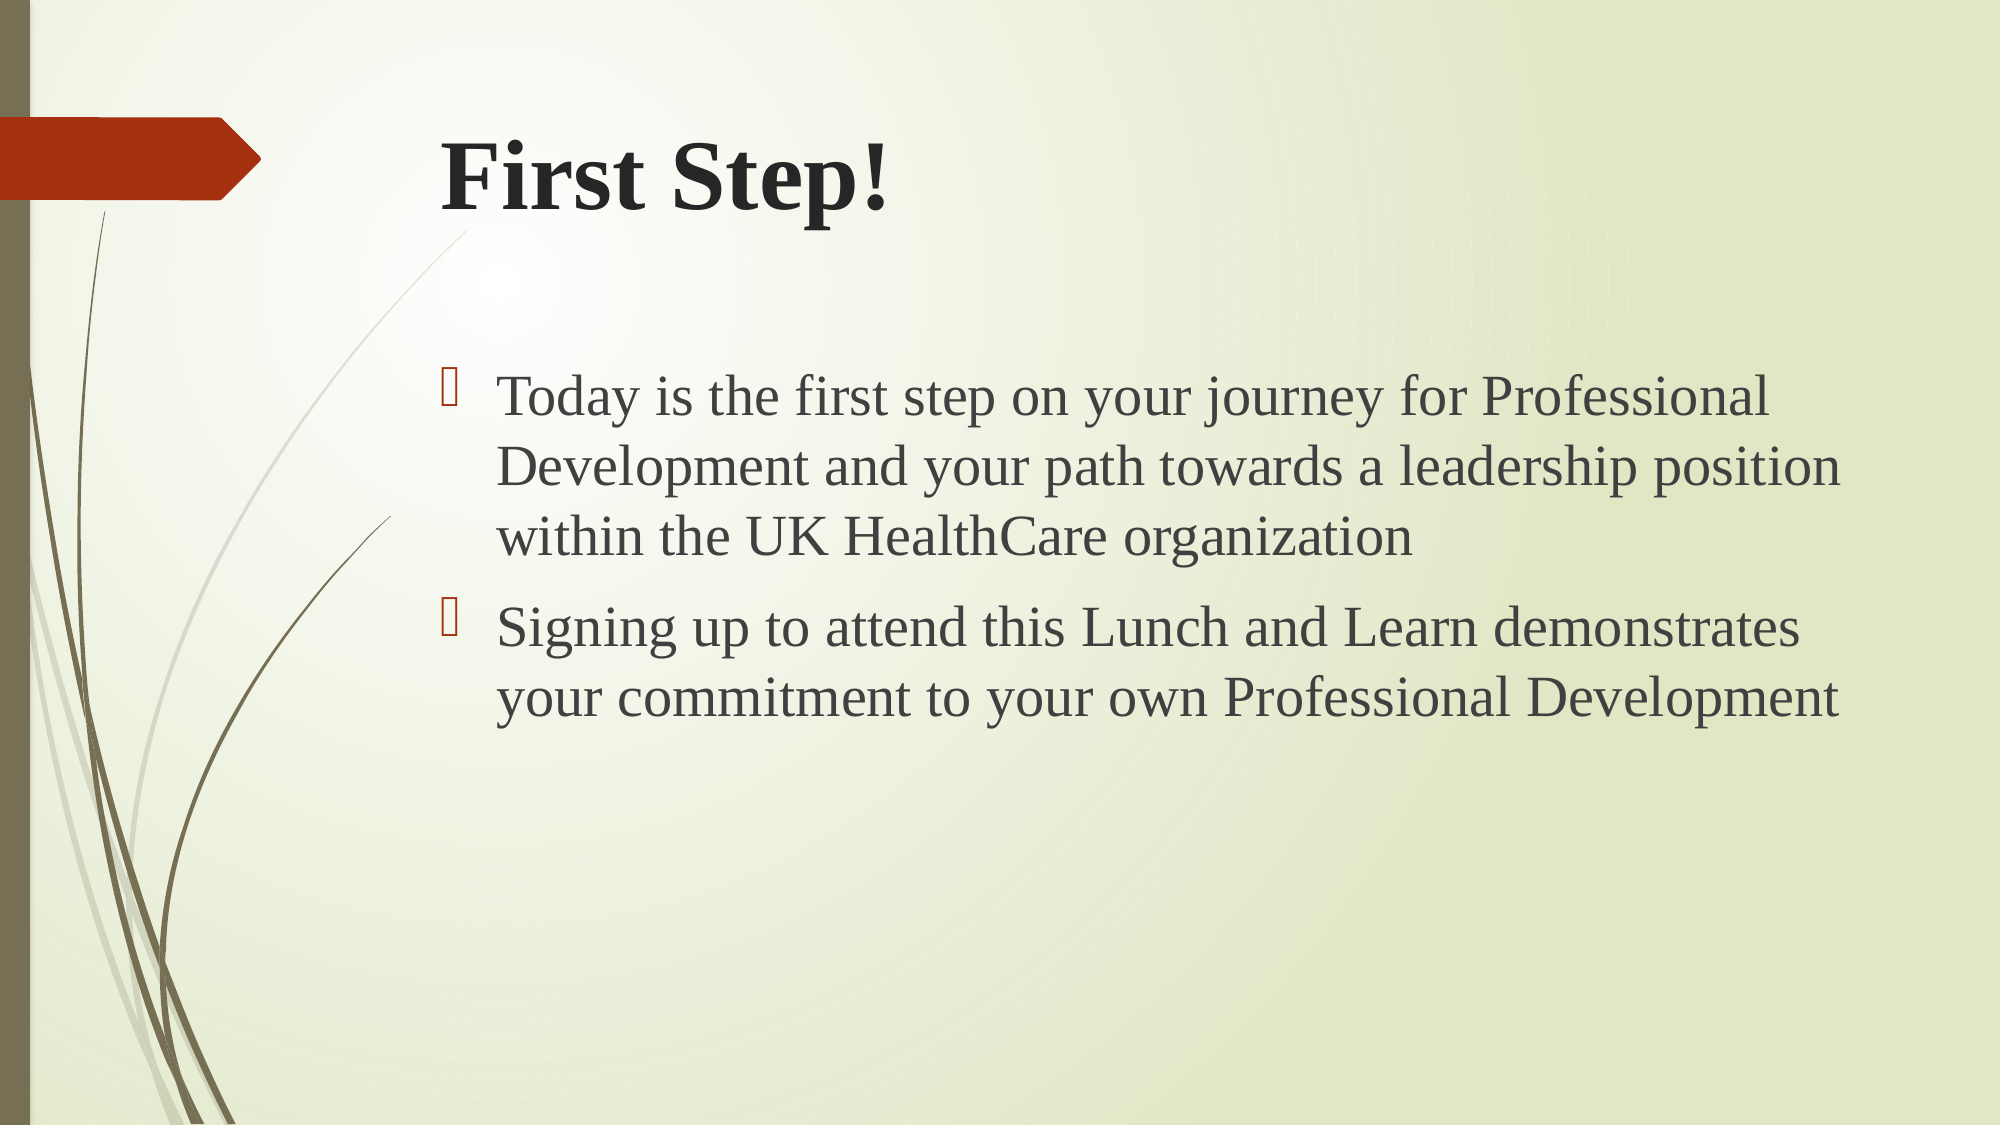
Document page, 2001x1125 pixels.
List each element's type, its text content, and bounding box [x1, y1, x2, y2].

title First Step! [425, 102, 1888, 313]
list Today is the first step on your journey for Professional Development and your path towards a leadership position within the UK HealthCare organization Signing up to attend this Lunch and Learn demonstrates your commitment to your own Professional Development [424, 350, 1888, 970]
